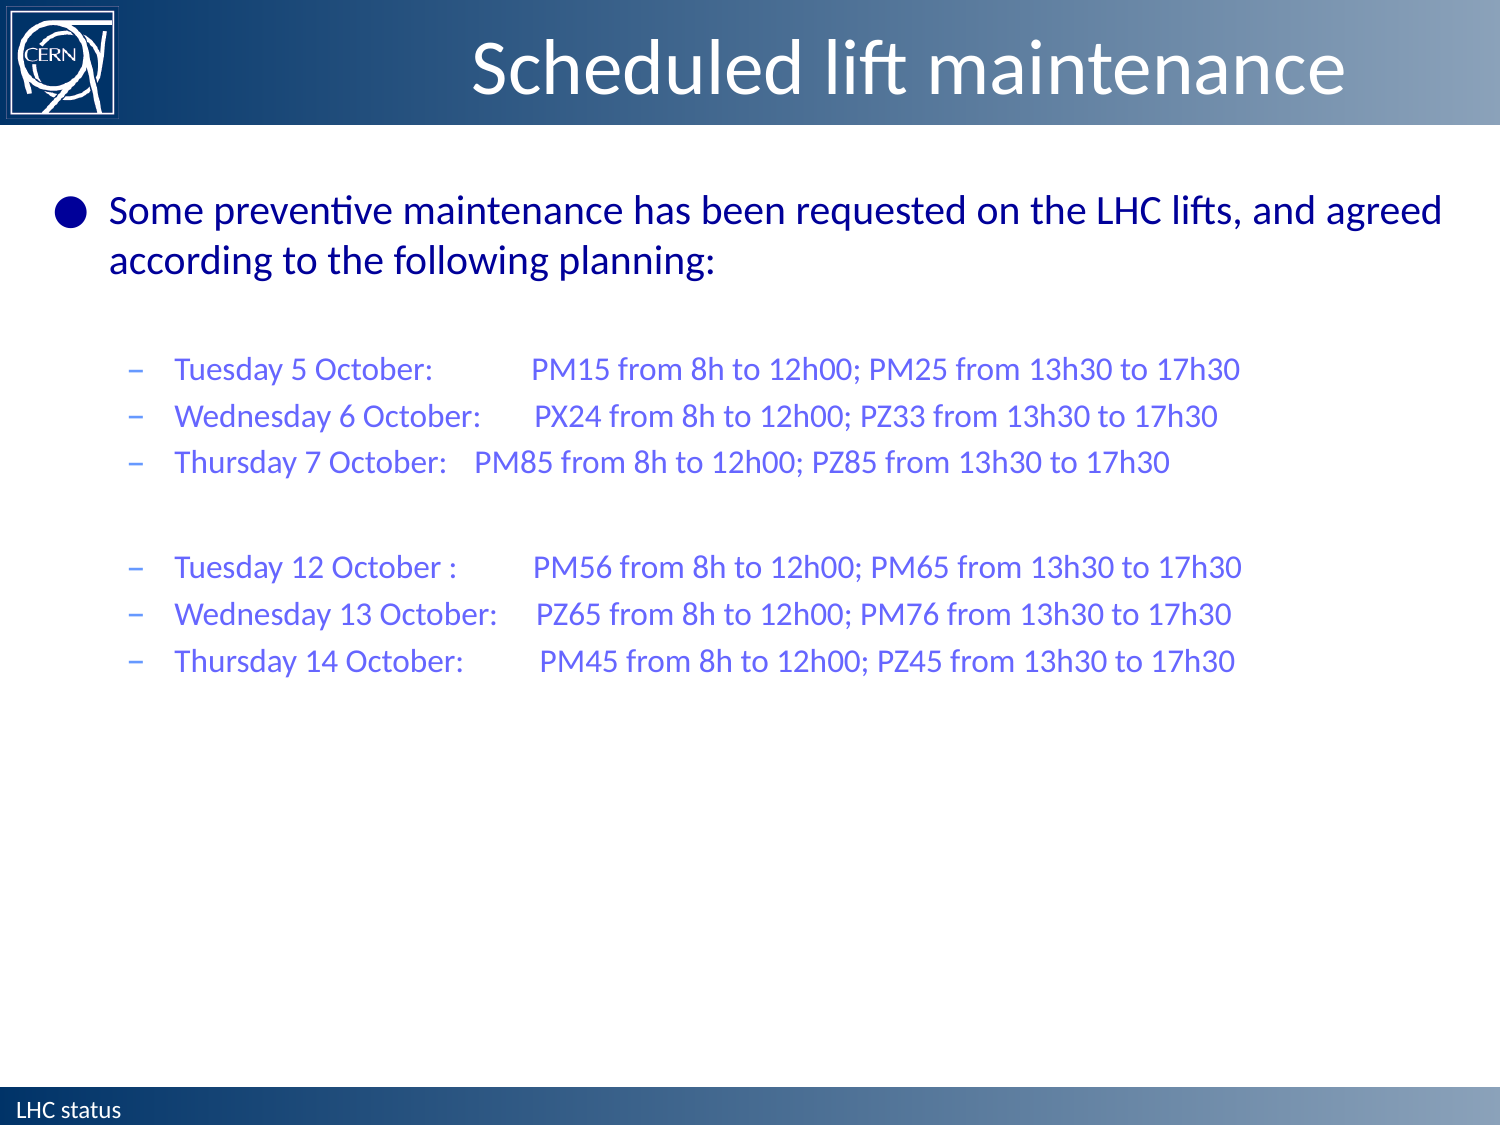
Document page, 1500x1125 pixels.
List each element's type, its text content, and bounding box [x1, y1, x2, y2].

list Some preventive maintenance has been requested on the LHC lifts, and agreed according to the following planning: Tuesday 5 October: PM15 from 8h to 12h00; PM25 from 13h30 to 17h30 Wednesday 6 October: PX24 from 8h to 12h00; PZ33 from 13h30 to 17h30 Thursday 7 October: PM85 from 8h to 12h00; PZ85 from 13h30 to 17h30 Tuesday 12 October : PM56 from 8h to 12h00; PM65 from 13h30 to 17h30 Wednesday 13 October: PZ65 from 8h to 12h00; PM76 from 13h30 to 17h30 Thursday 14 October: PM45 from 8h to 12h00; PZ45 from 13h30 to 17h30 [37, 174, 1463, 1051]
footer LHC status [0, 1093, 597, 1125]
title Scheduled lift maintenance [124, 0, 1363, 126]
picture [6, 6, 119, 119]
